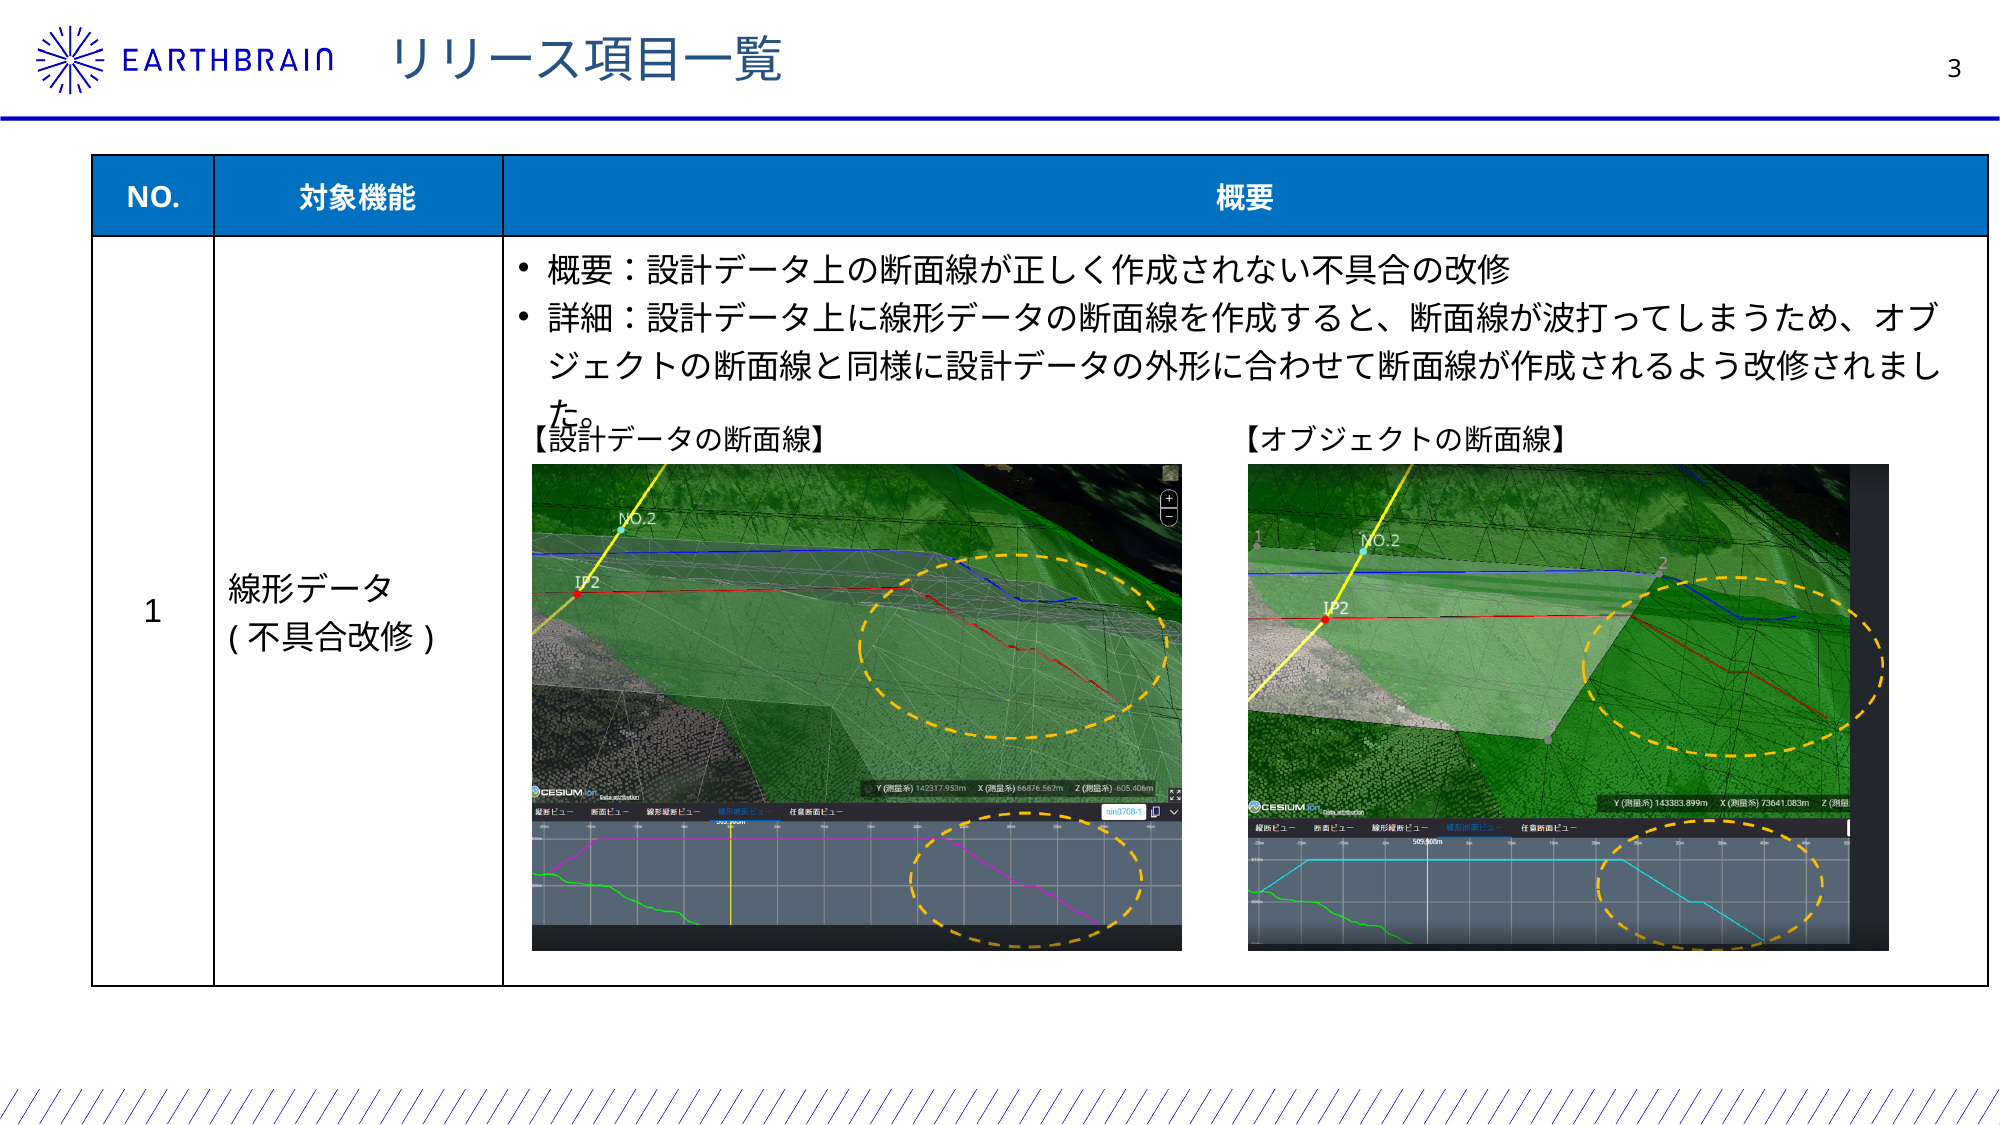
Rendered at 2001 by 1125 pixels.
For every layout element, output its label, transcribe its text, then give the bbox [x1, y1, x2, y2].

table_header NO. [93, 156, 213, 235]
list リリース項目一覧 [371, 29, 1709, 94]
table_header 対象機能 [215, 156, 502, 235]
text_box 【設計データの断面線】 [504, 413, 856, 464]
picture [532, 464, 1182, 951]
table_header 概要 [504, 156, 1987, 235]
picture [1248, 464, 1889, 951]
picture [0, 0, 2000, 133]
table_cell 概要：設計データ上の断面線が正しく作成されない不具合の改修 詳細：設計データ上に線形データの断面線を作成すると、断面線が波打ってしまうため、オブジェクトの断面線と同様に設計データの外形に合わせて断面線が作成されるよう改修されました。 [504, 237, 1987, 985]
picture [0, 1089, 2000, 1125]
table_cell 線形データ (不具合改修) [215, 237, 502, 985]
table_cell 1 [93, 237, 213, 985]
text_box 【オブジェクトの断面線】 [1215, 413, 1597, 464]
